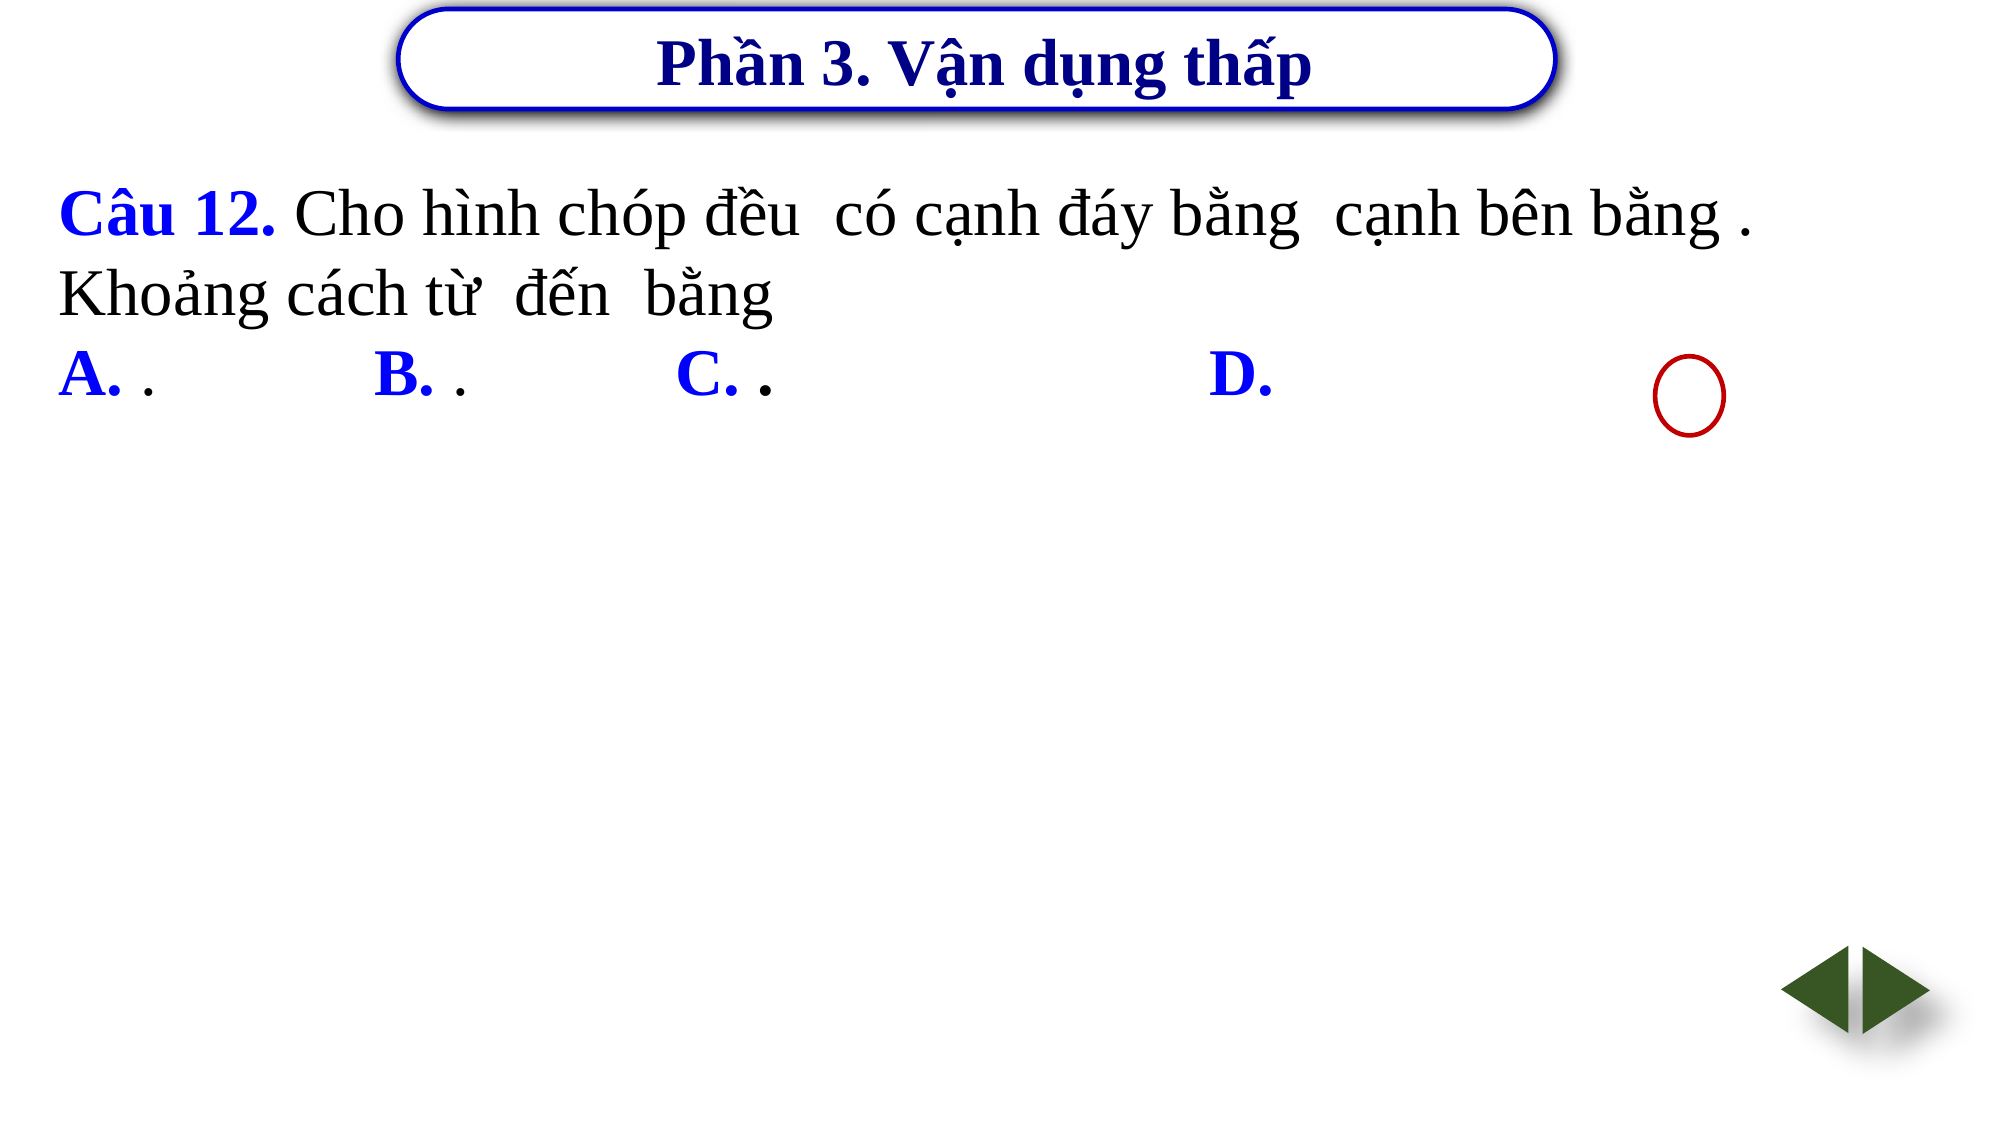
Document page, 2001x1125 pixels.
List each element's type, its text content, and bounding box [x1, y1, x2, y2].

text_box [1654, 355, 1725, 437]
text_box Phần 3. Vận dụng thấp [398, 8, 1556, 110]
text_box [1861, 944, 1932, 1036]
text_box [1779, 943, 1850, 1035]
